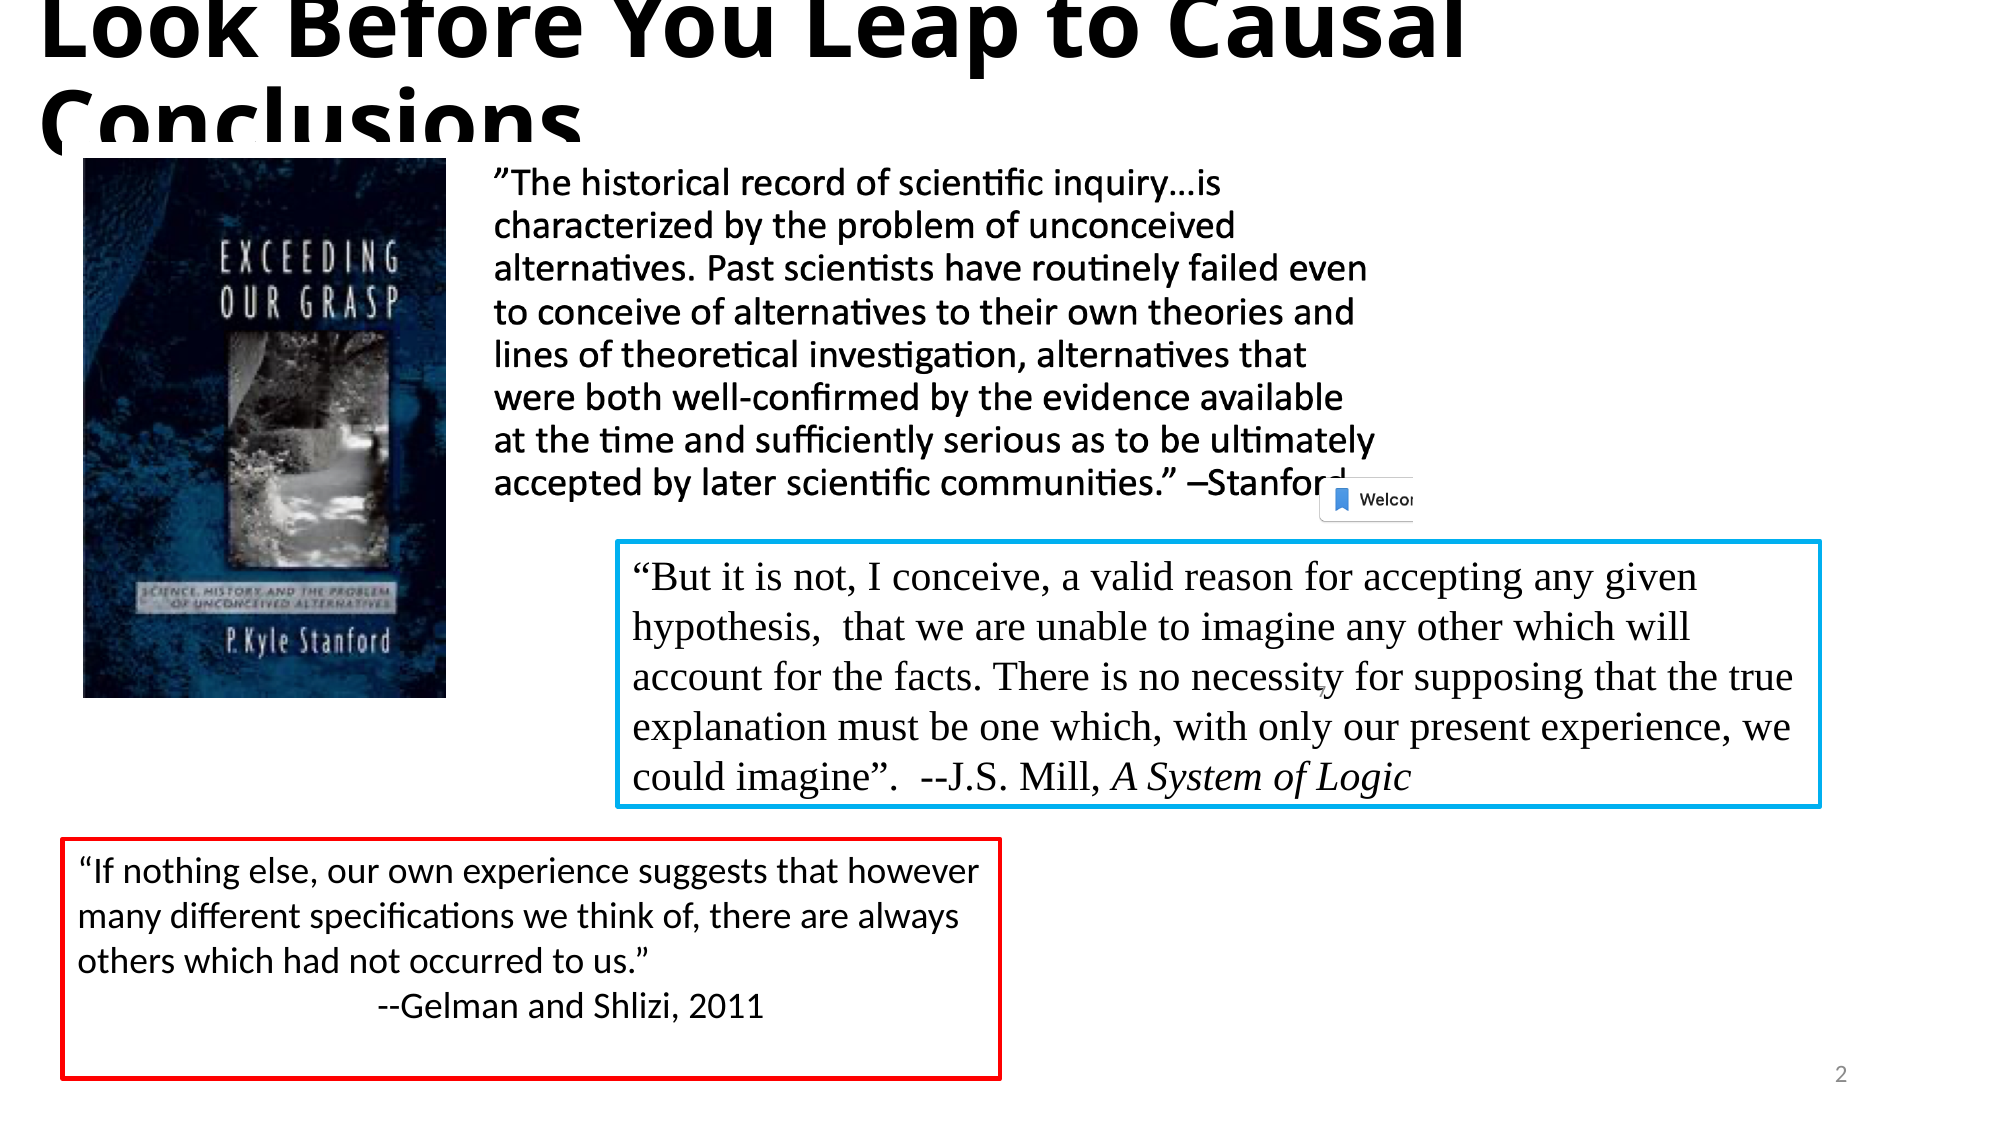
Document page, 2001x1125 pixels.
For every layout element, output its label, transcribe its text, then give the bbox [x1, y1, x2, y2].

text_box “But it is not, I conceive, a valid reason for accepting any given hypothesis, that we are unable to imagine any other which will account for the facts. There is no necessity for supposing that the true explanation must be one which, with only our present experience, we could imagine”. --J.S. Mill, A System of Logic [617, 541, 1821, 807]
title Look Before You Leap to Causal Conclusions [22, 0, 1834, 187]
slide_number 2 [1412, 1042, 1863, 1103]
text_box “If nothing else, our own experience suggests that however many different specifications we think of, there are always others which had not occurred to us.” --Gelman and Shlizi, 2011 [62, 839, 1000, 1079]
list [62, 142, 1413, 708]
